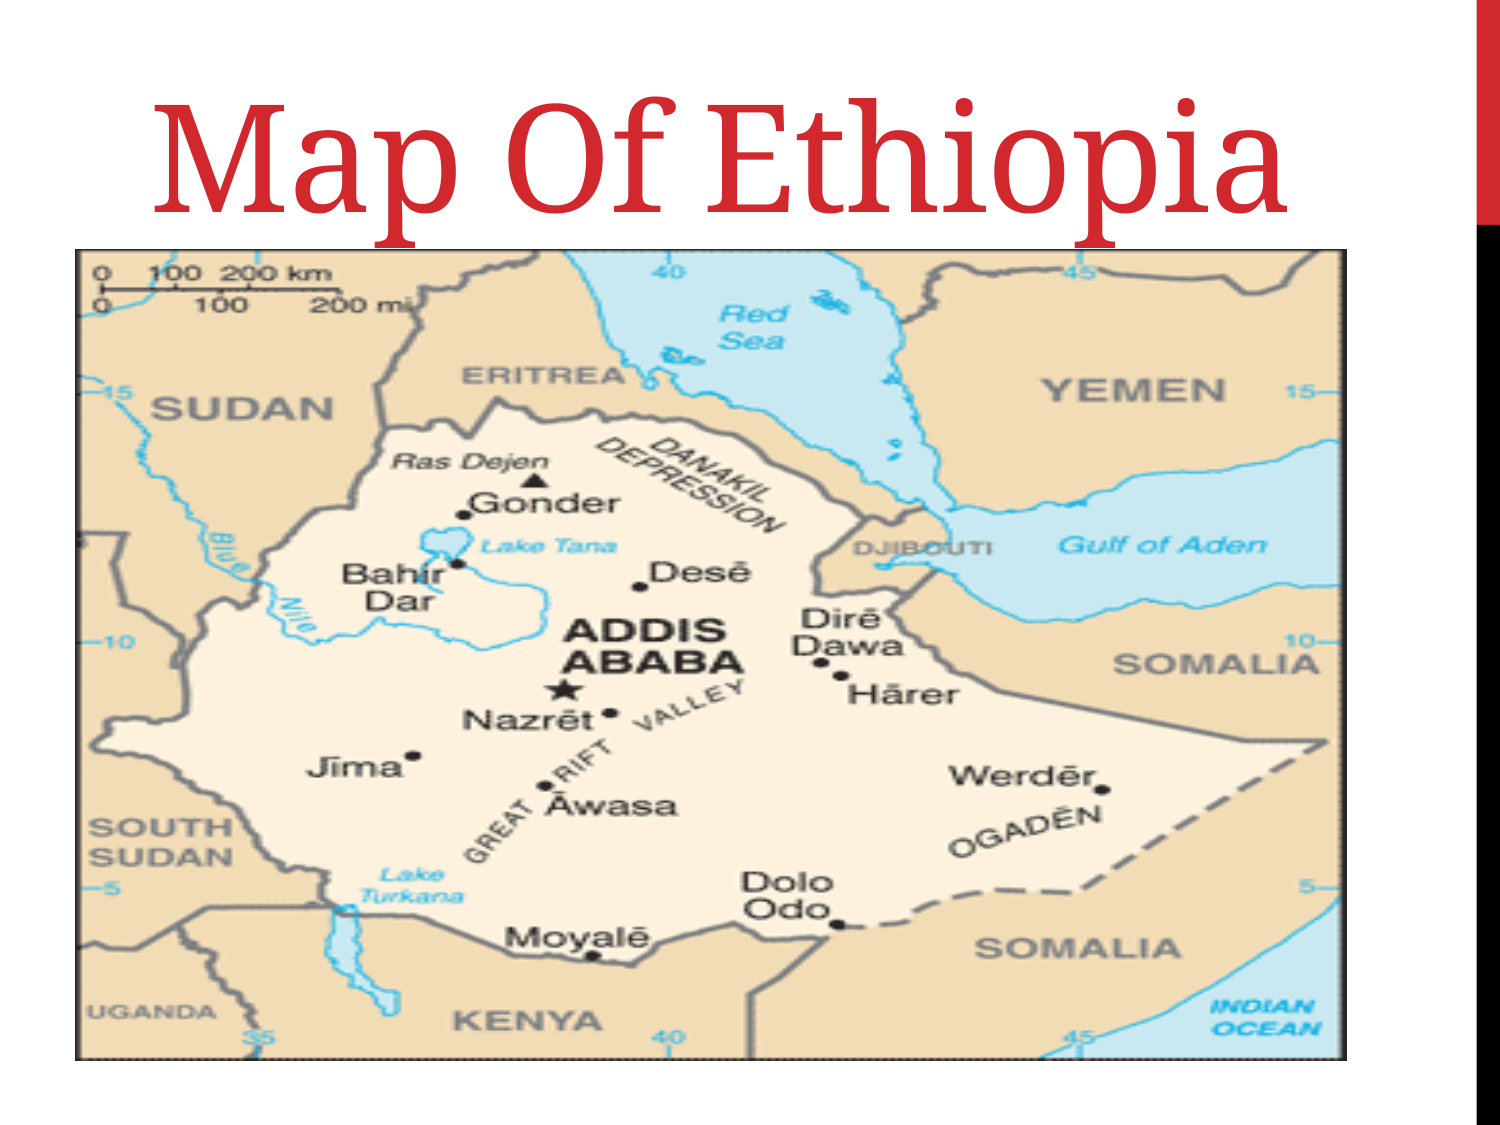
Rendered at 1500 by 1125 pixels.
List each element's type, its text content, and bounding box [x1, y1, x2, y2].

title Map Of Ethiopia [46, 25, 1435, 250]
picture [74, 249, 1347, 1061]
